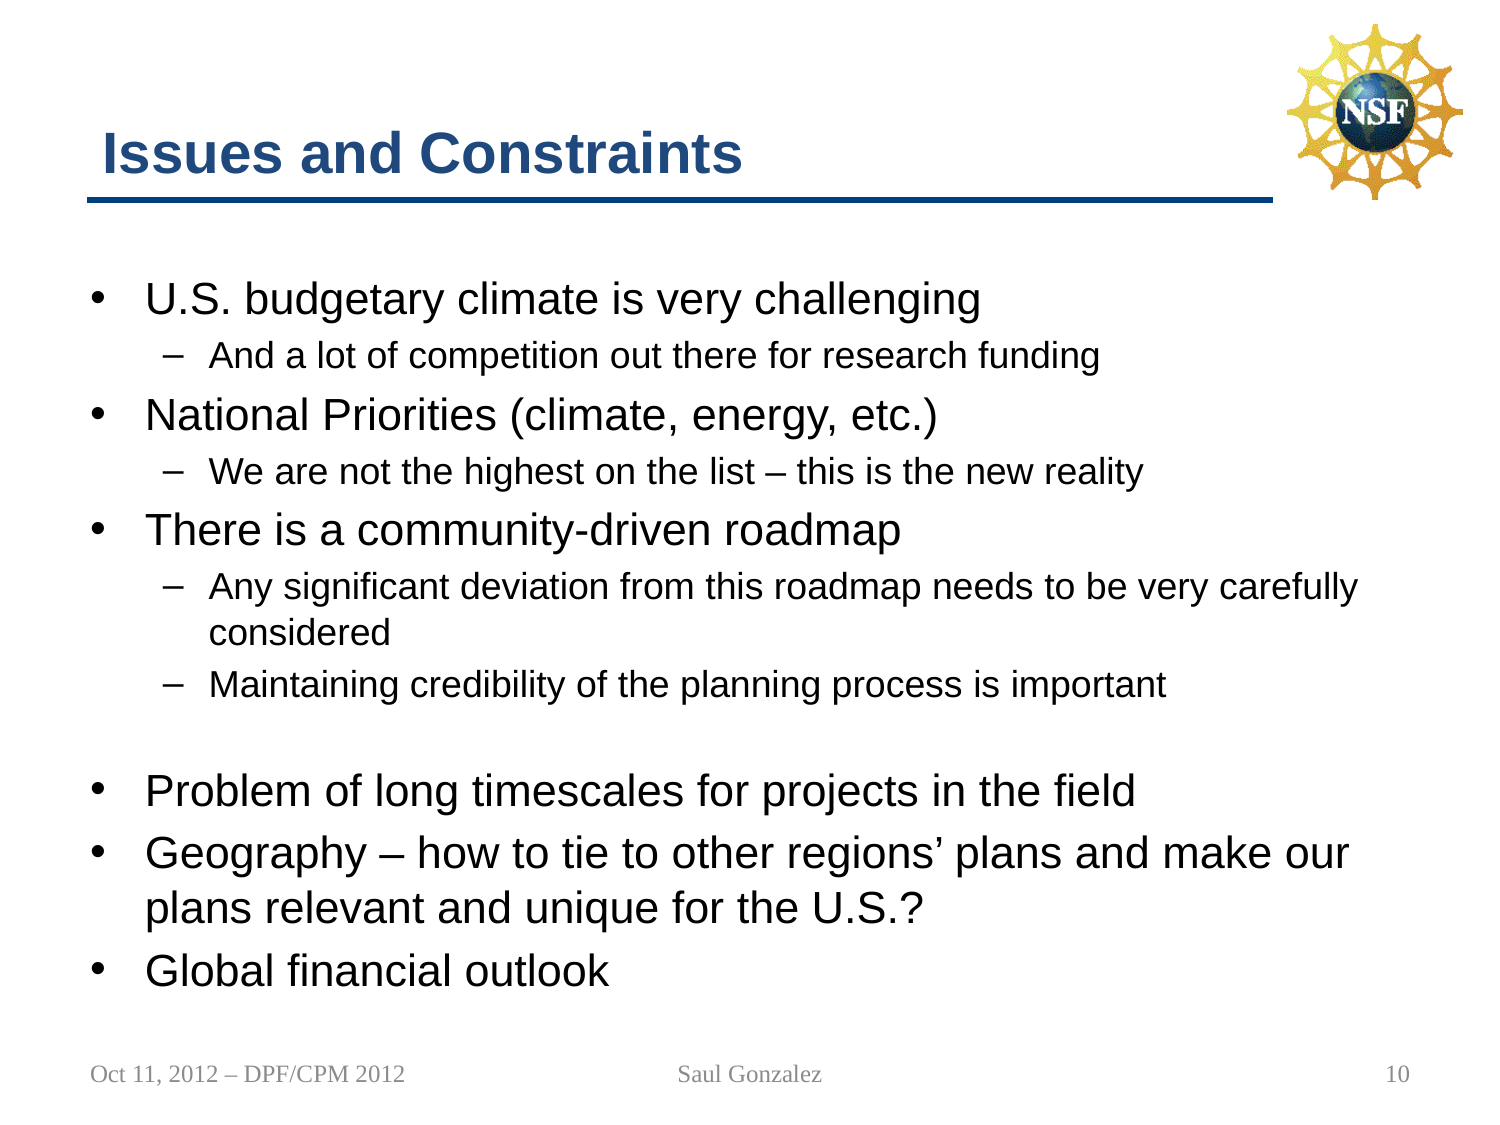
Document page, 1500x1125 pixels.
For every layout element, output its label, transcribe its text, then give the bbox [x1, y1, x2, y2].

footer Saul Gonzalez [512, 1042, 988, 1103]
list U.S. budgetary climate is very challenging And a lot of competition out there for research funding National Priorities (climate, energy, etc.) We are not the highest on the list – this is the new reality There is a community-driven roadmap Any significant deviation from this roadmap needs to be very carefully considered Maintaining credibility of the planning process is important Problem of long timescales for projects in the field Geography – how to tie to other regions’ plans and make our plans relevant and unique for the U.S.? Global financial outlook [75, 262, 1425, 1005]
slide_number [75, 1042, 425, 1103]
title Issues and Constraints [87, 87, 1200, 213]
picture [1287, 24, 1463, 200]
slide_number 10 [1074, 1042, 1425, 1103]
